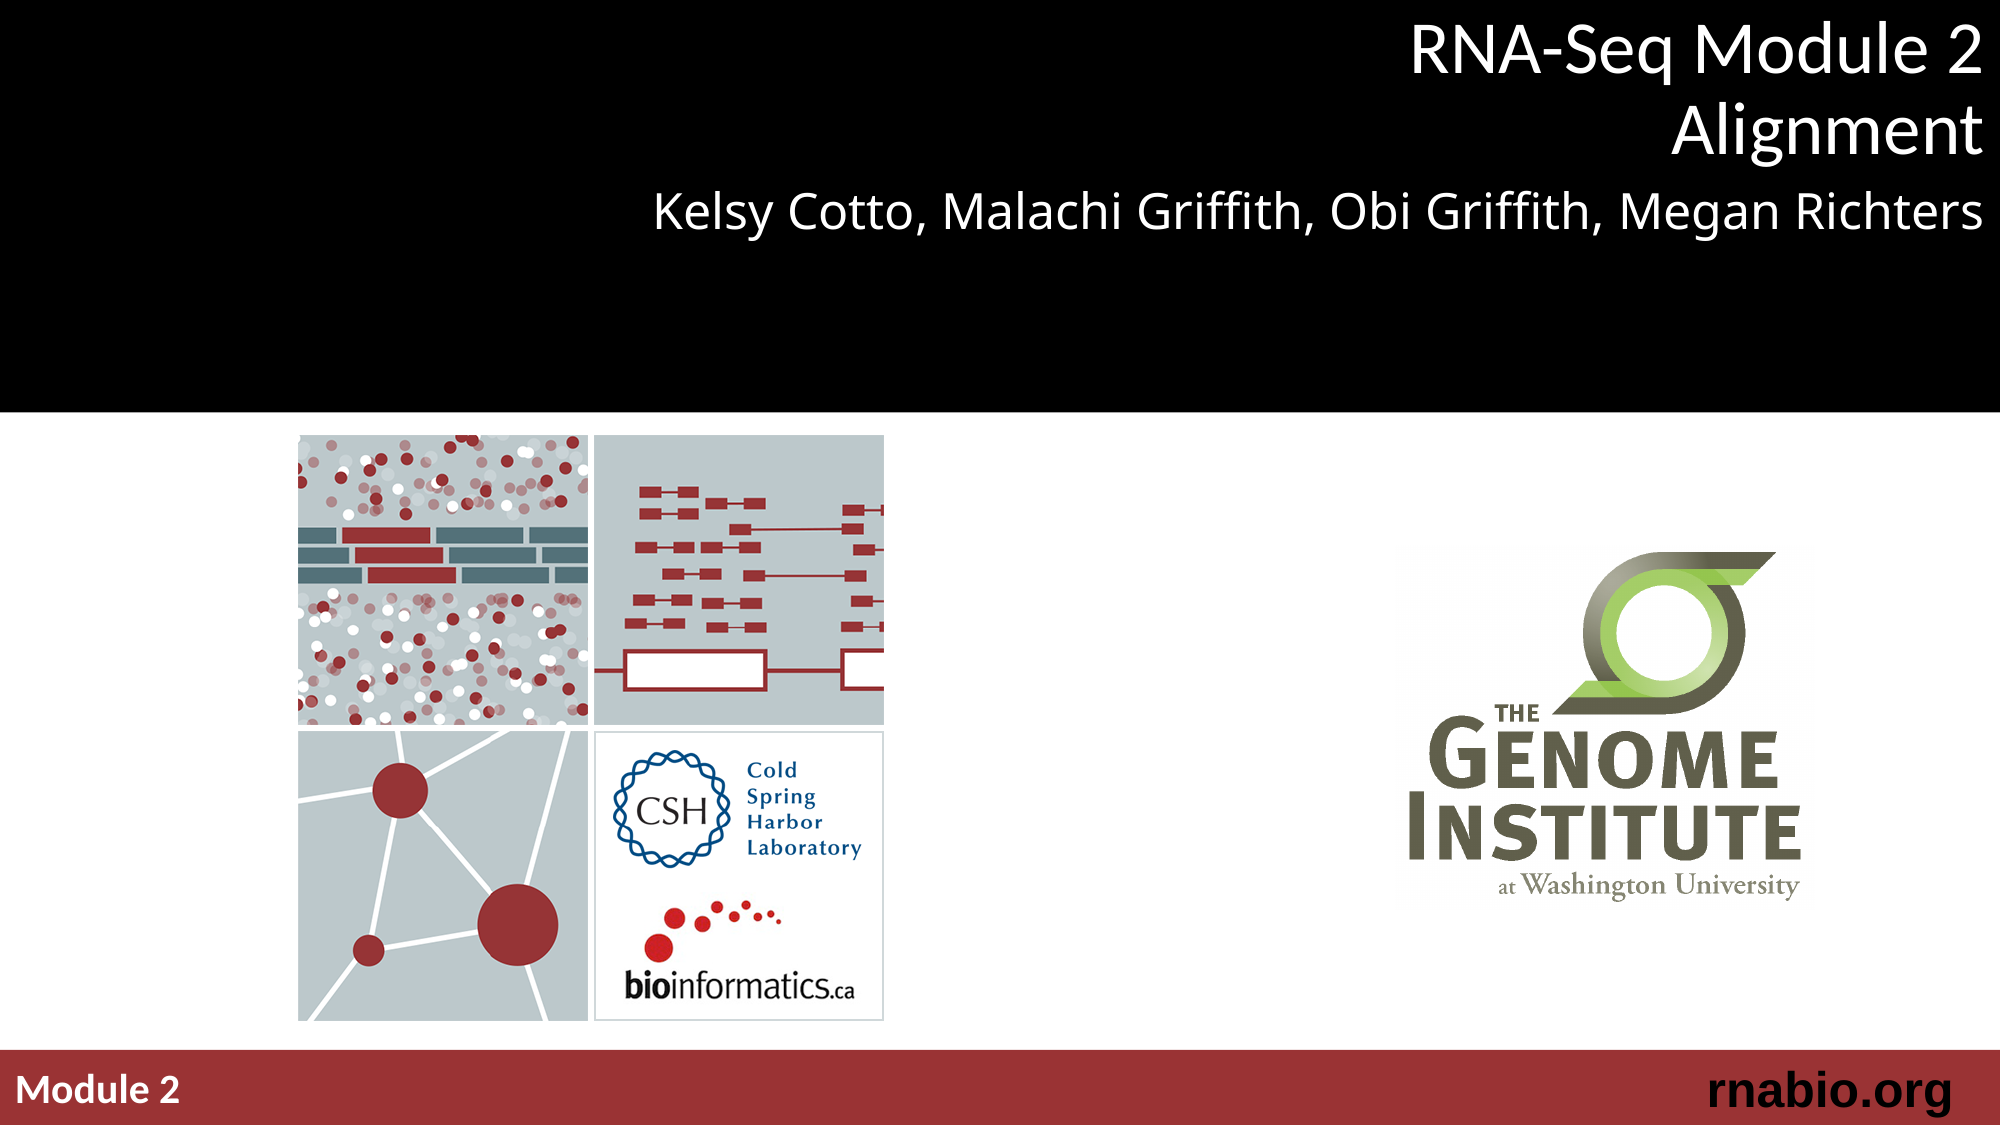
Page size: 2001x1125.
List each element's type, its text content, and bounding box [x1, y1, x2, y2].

title RNA-Seq Module 2 Alignment [500, 0, 2000, 178]
subtitle Kelsy Cotto, Malachi Griffith, Obi Griffith, Megan Richters [500, 178, 2000, 450]
picture [1395, 545, 1815, 910]
picture [292, 429, 889, 1026]
